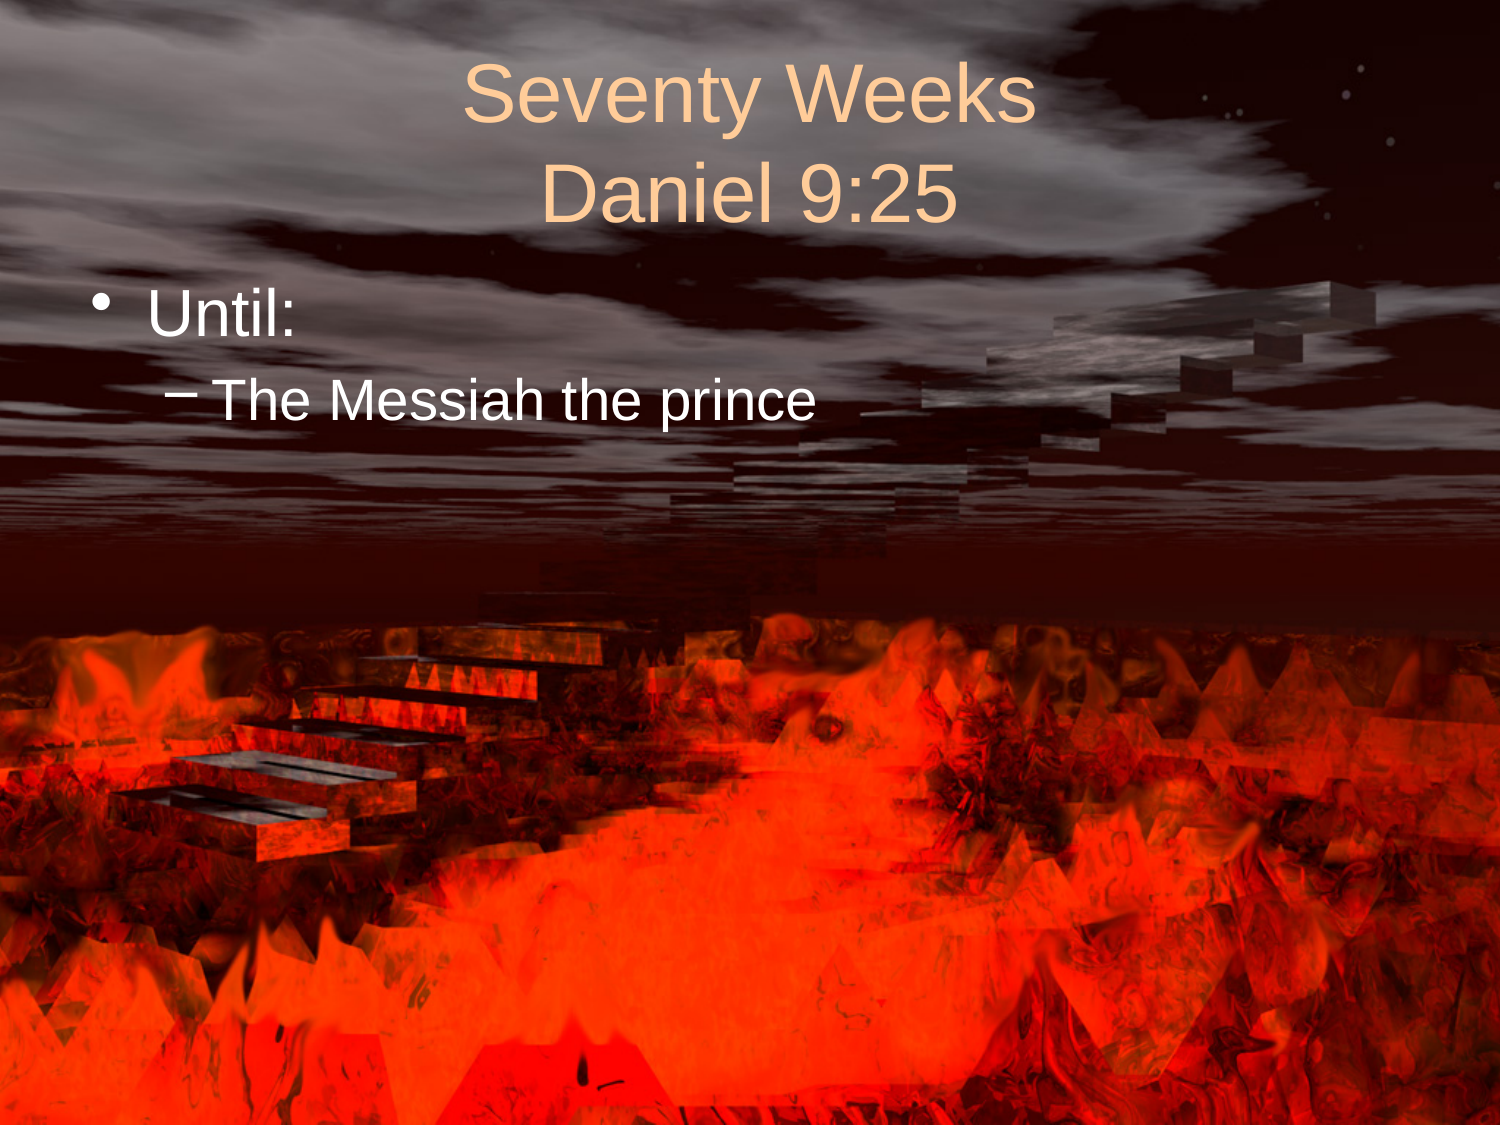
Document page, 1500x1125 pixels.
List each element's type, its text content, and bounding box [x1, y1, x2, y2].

picture [0, 0, 1500, 1125]
title Seventy Weeks Daniel 9:25 [75, 45, 1425, 233]
list Until: The Messiah the prince [75, 262, 1425, 1005]
